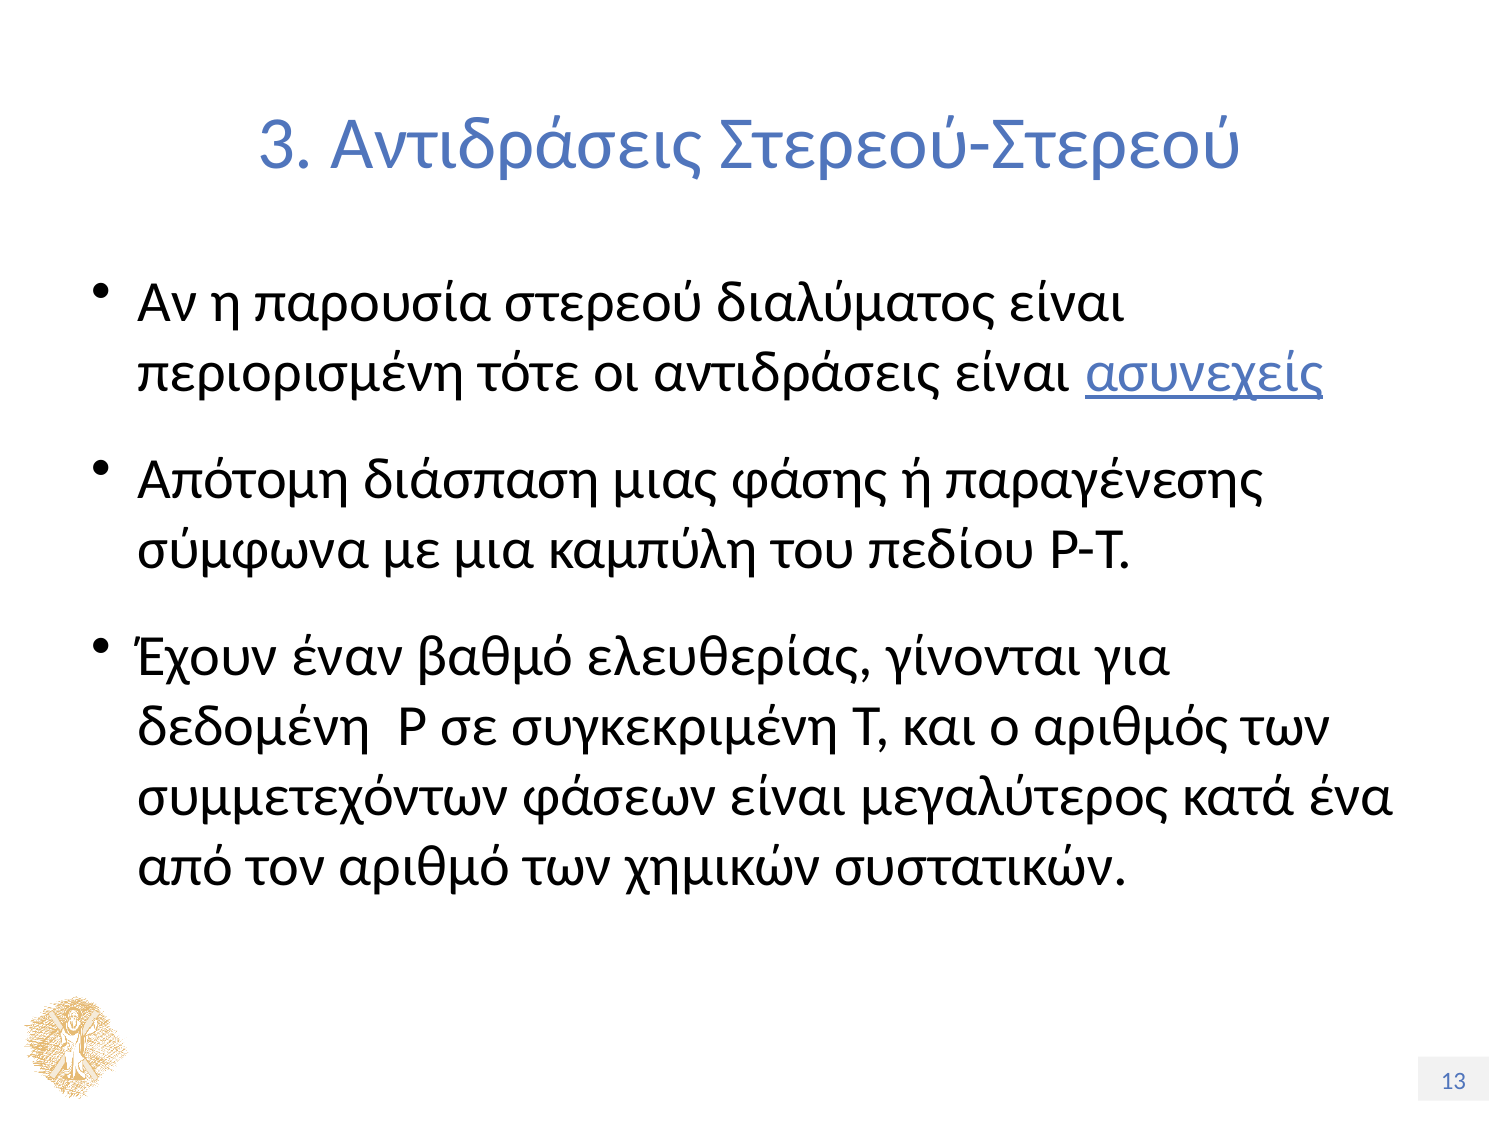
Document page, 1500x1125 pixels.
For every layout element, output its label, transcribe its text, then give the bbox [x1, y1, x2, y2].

picture [17, 986, 137, 1103]
list Αν η παρουσία στερεού διαλύματος είναι περιορισμένη τότε οι αντιδράσεις είναι ασυνεχείς Απότομη διάσπαση μιας φάσης ή παραγένεσης σύμφωνα με μια καμπύλη του πεδίου P-T. Έχουν έναν βαθμό ελευθερίας, γίνονται για δεδομένη P σε συγκεκριμένη T, και ο αριθμός των συμμετεχόντων φάσεων είναι μεγαλύτερος κατά ένα από τον αριθμό των χημικών συστατικών. [76, 255, 1427, 998]
title 3. Αντιδράσεις Στερεού-Στερεού [75, 45, 1425, 233]
